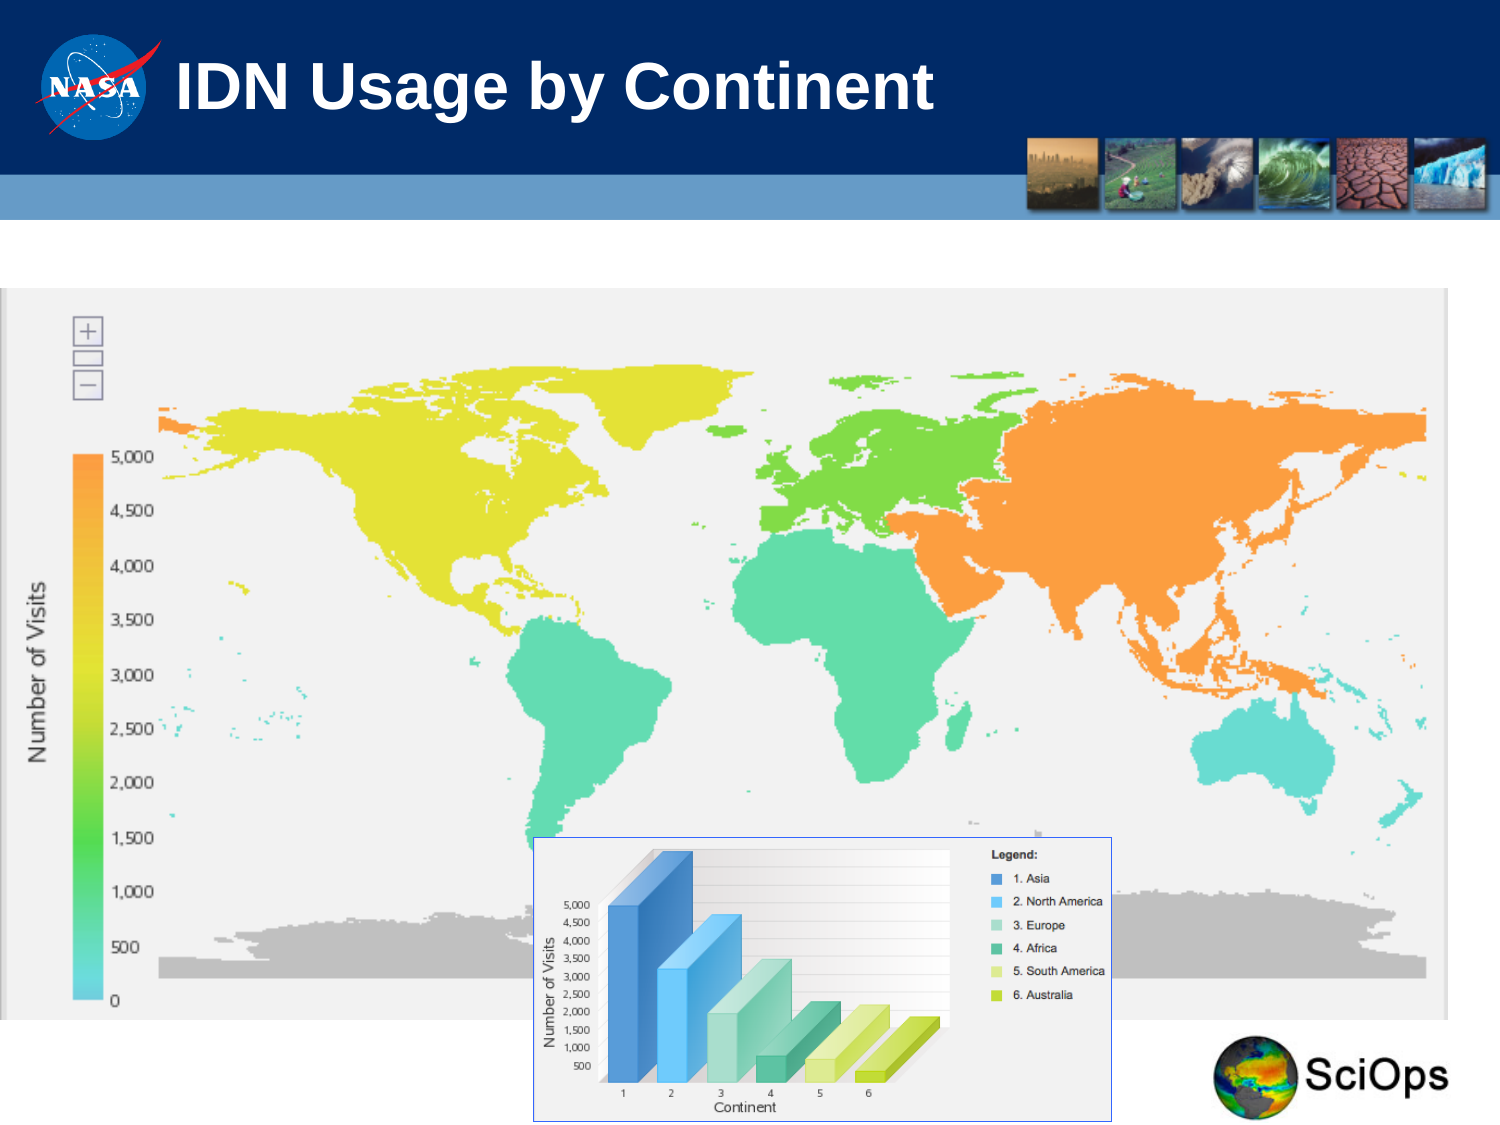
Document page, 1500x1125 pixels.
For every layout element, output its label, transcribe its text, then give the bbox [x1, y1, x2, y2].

picture [533, 837, 1112, 1122]
picture [0, 0, 1500, 220]
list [0, 288, 1449, 1020]
picture [1211, 1032, 1458, 1123]
title IDN Usage by Continent [160, 18, 1500, 149]
